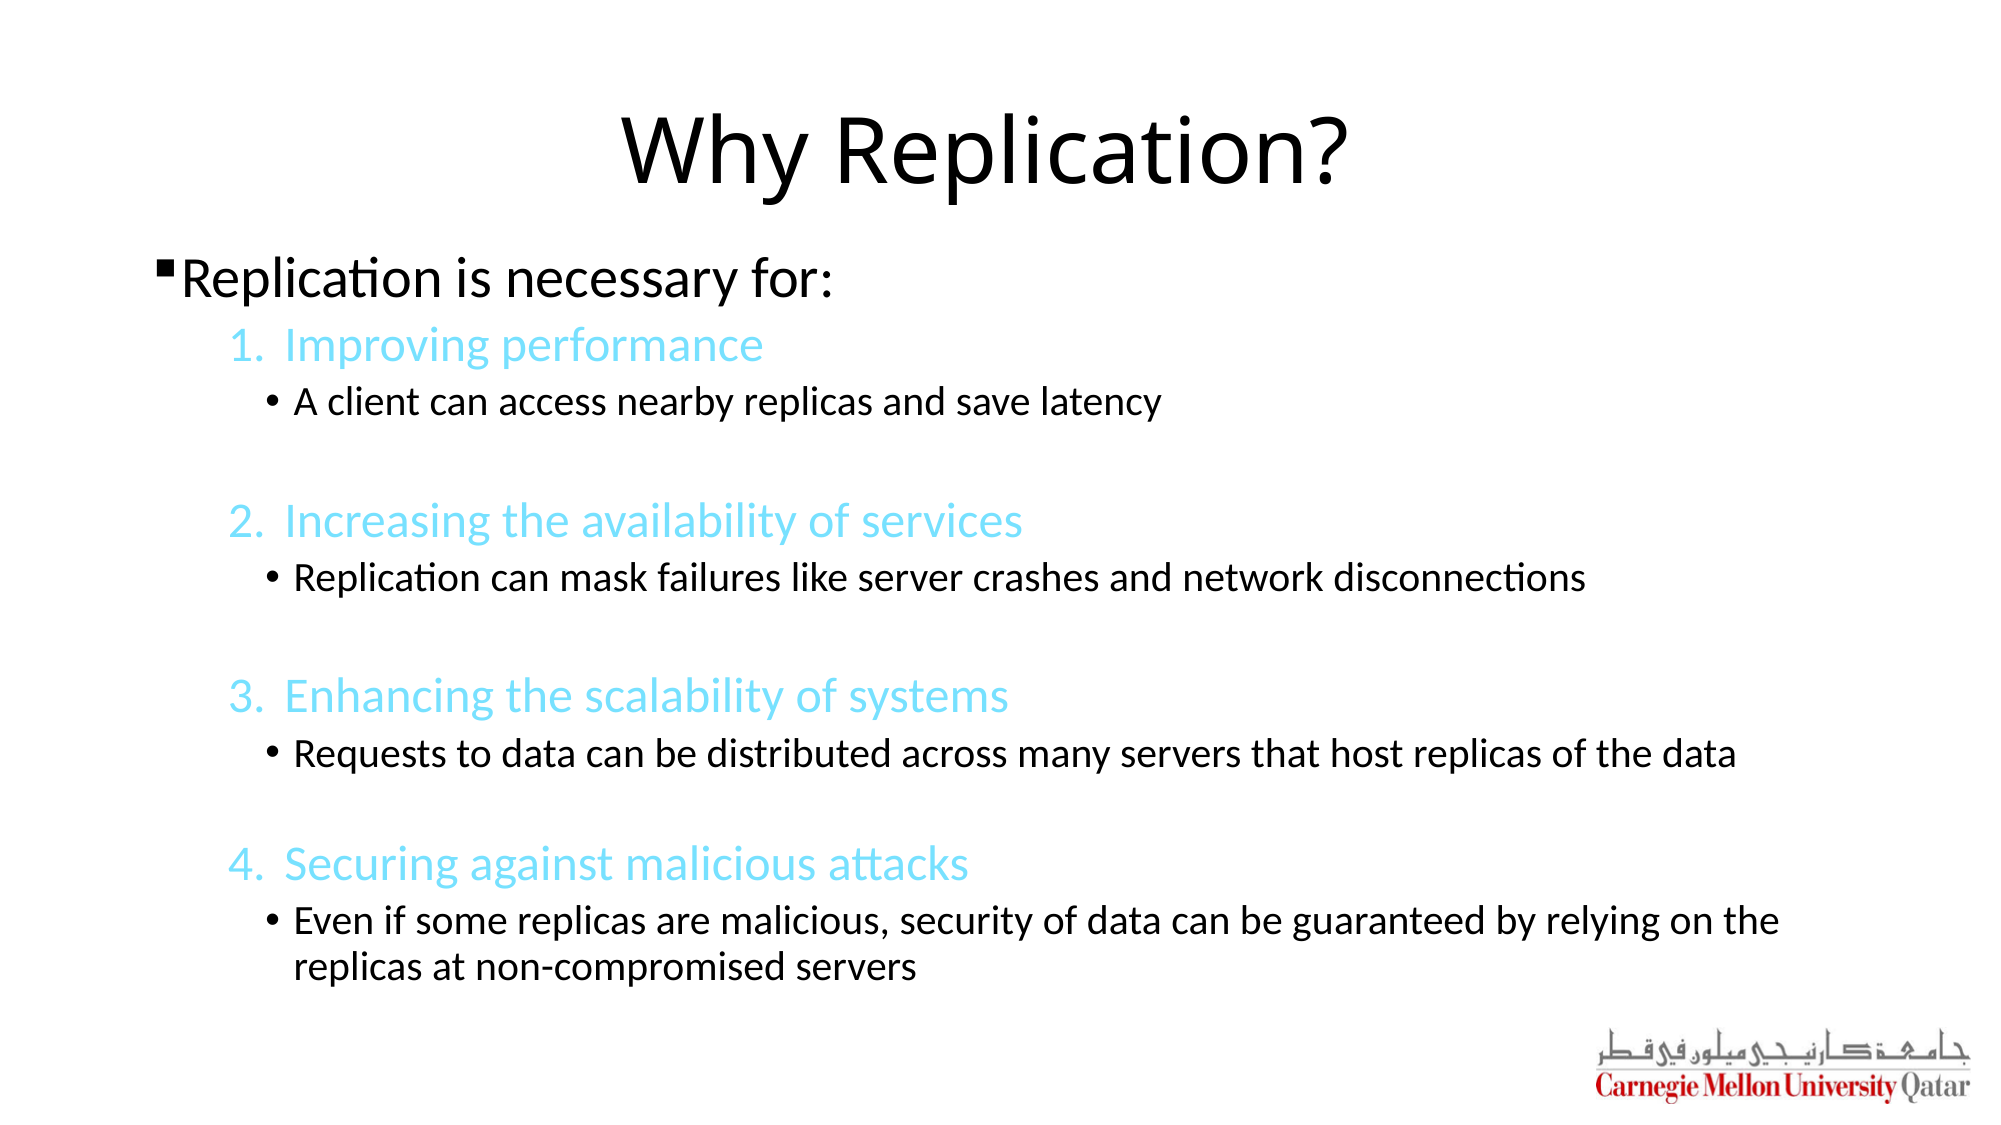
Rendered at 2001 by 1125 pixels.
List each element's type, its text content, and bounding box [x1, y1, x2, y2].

title Why Replication? [138, 45, 1833, 239]
list Replication is necessary for: Improving performance A client can access nearby replicas and save latency Increasing the availability of services Replication can mask failures like server crashes and network disconnections Enhancing the scalability of systems Requests to data can be distributed across many servers that host replicas of the data Securing against malicious attacks Even if some replicas are malicious, security of data can be guaranteed by relying on the replicas at non-compromised servers [138, 239, 1833, 1065]
picture [1596, 1027, 1971, 1104]
